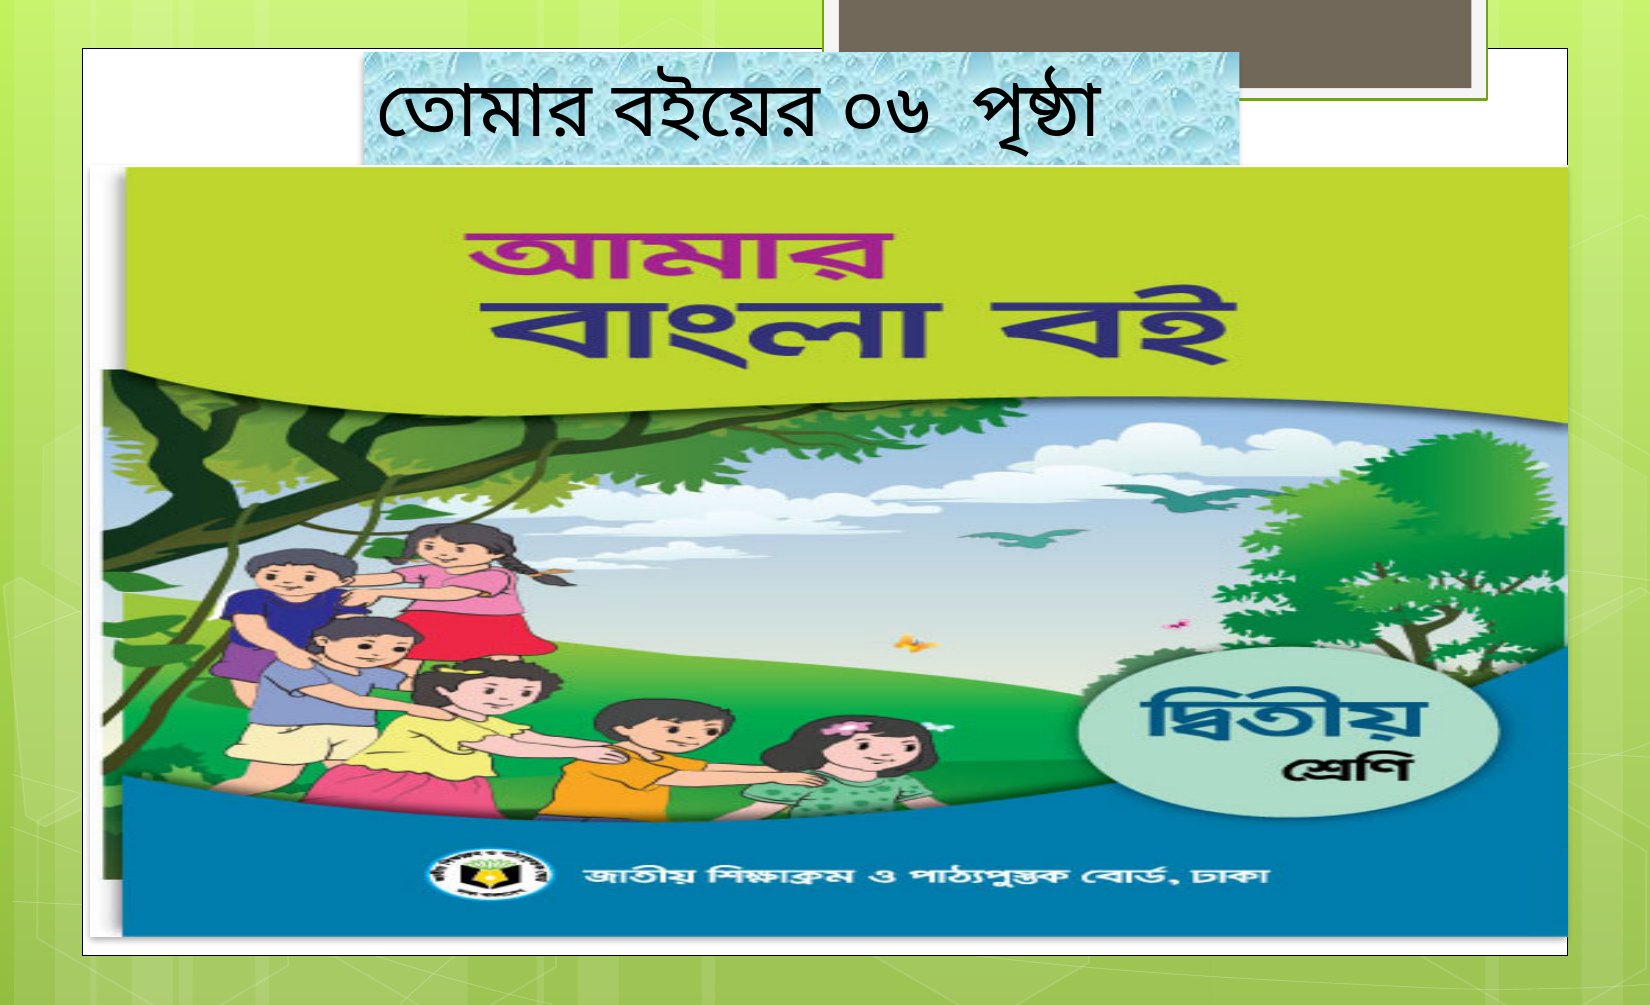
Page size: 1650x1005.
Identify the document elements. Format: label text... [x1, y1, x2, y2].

picture [90, 165, 1569, 938]
picture [1081, 867, 1168, 883]
text_box তোমার বইয়ের ০৬ পৃষ্ঠা বের কর [363, 52, 1240, 163]
picture [704, 865, 856, 885]
picture [1189, 869, 1271, 883]
picture [867, 870, 896, 883]
picture [581, 865, 697, 884]
picture [428, 850, 552, 900]
picture [1168, 879, 1180, 886]
picture [908, 864, 1071, 888]
